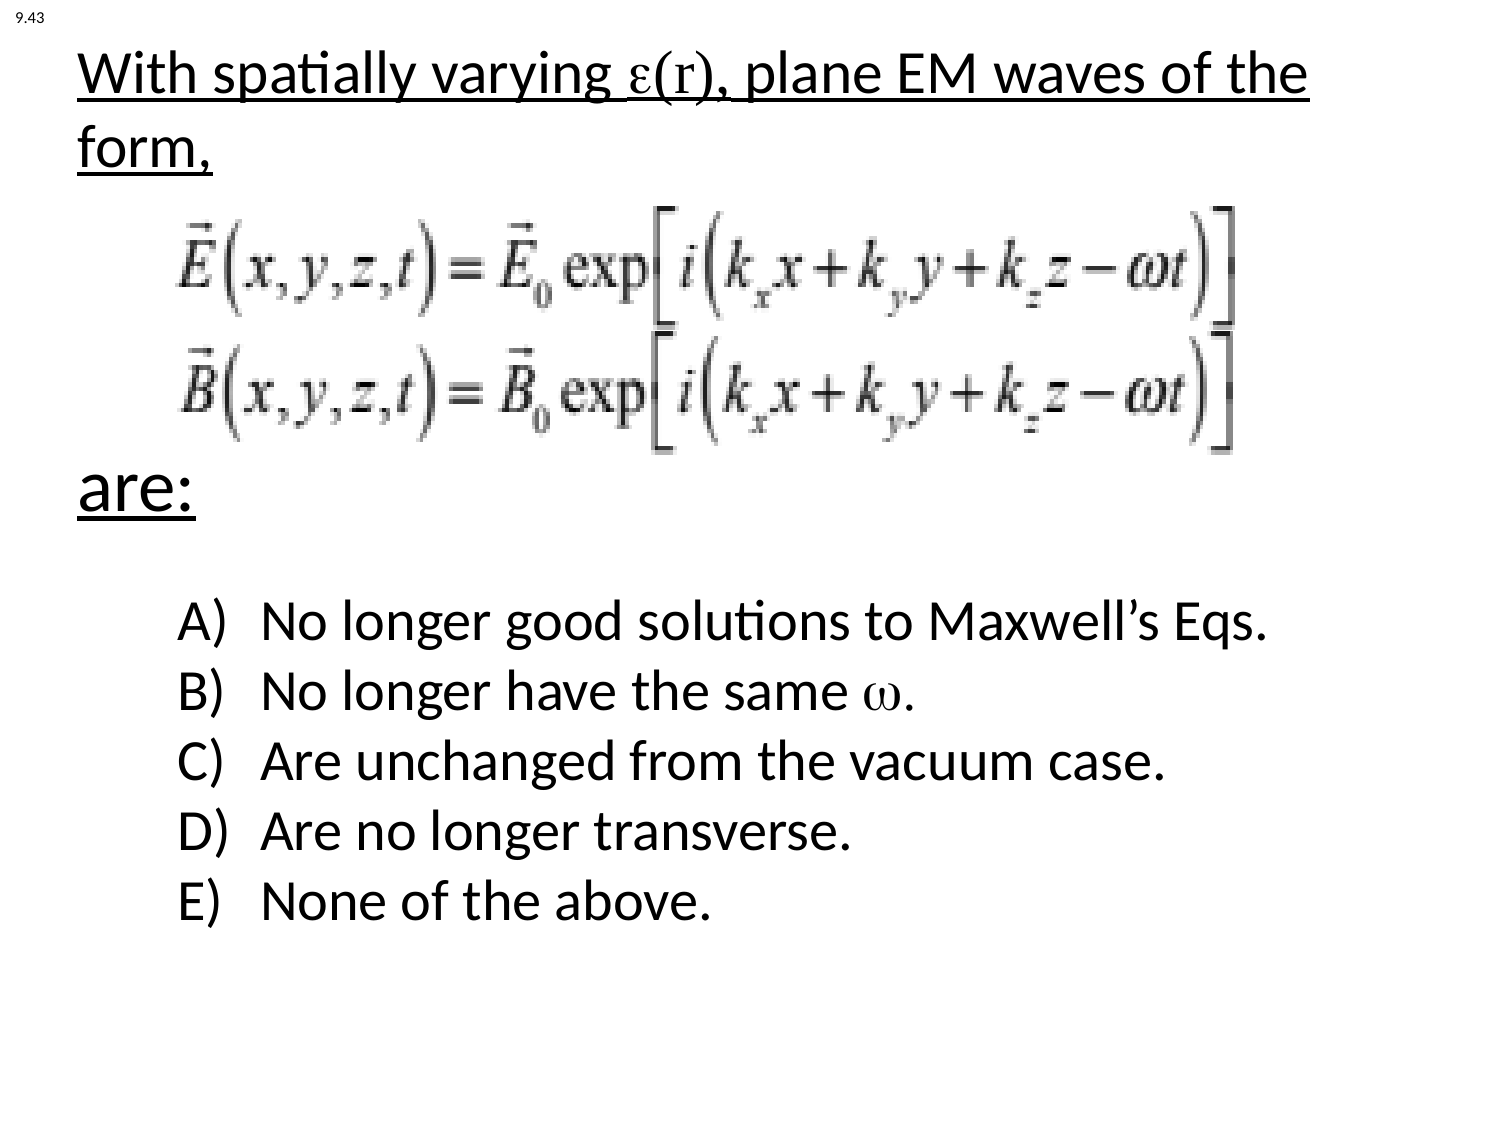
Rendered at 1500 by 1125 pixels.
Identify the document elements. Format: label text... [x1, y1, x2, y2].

text_box are: [62, 437, 1450, 525]
text_box 9.43 [0, 0, 60, 35]
text_box No longer good solutions to Maxwell’s Eqs. No longer have the same w. Are unchanged from the vacuum case. Are no longer transverse. None of the above. [162, 575, 1438, 940]
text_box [167, 194, 1241, 322]
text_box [170, 319, 1238, 461]
title With spatially varying e(r), plane EM waves of the form, [62, 24, 1450, 188]
